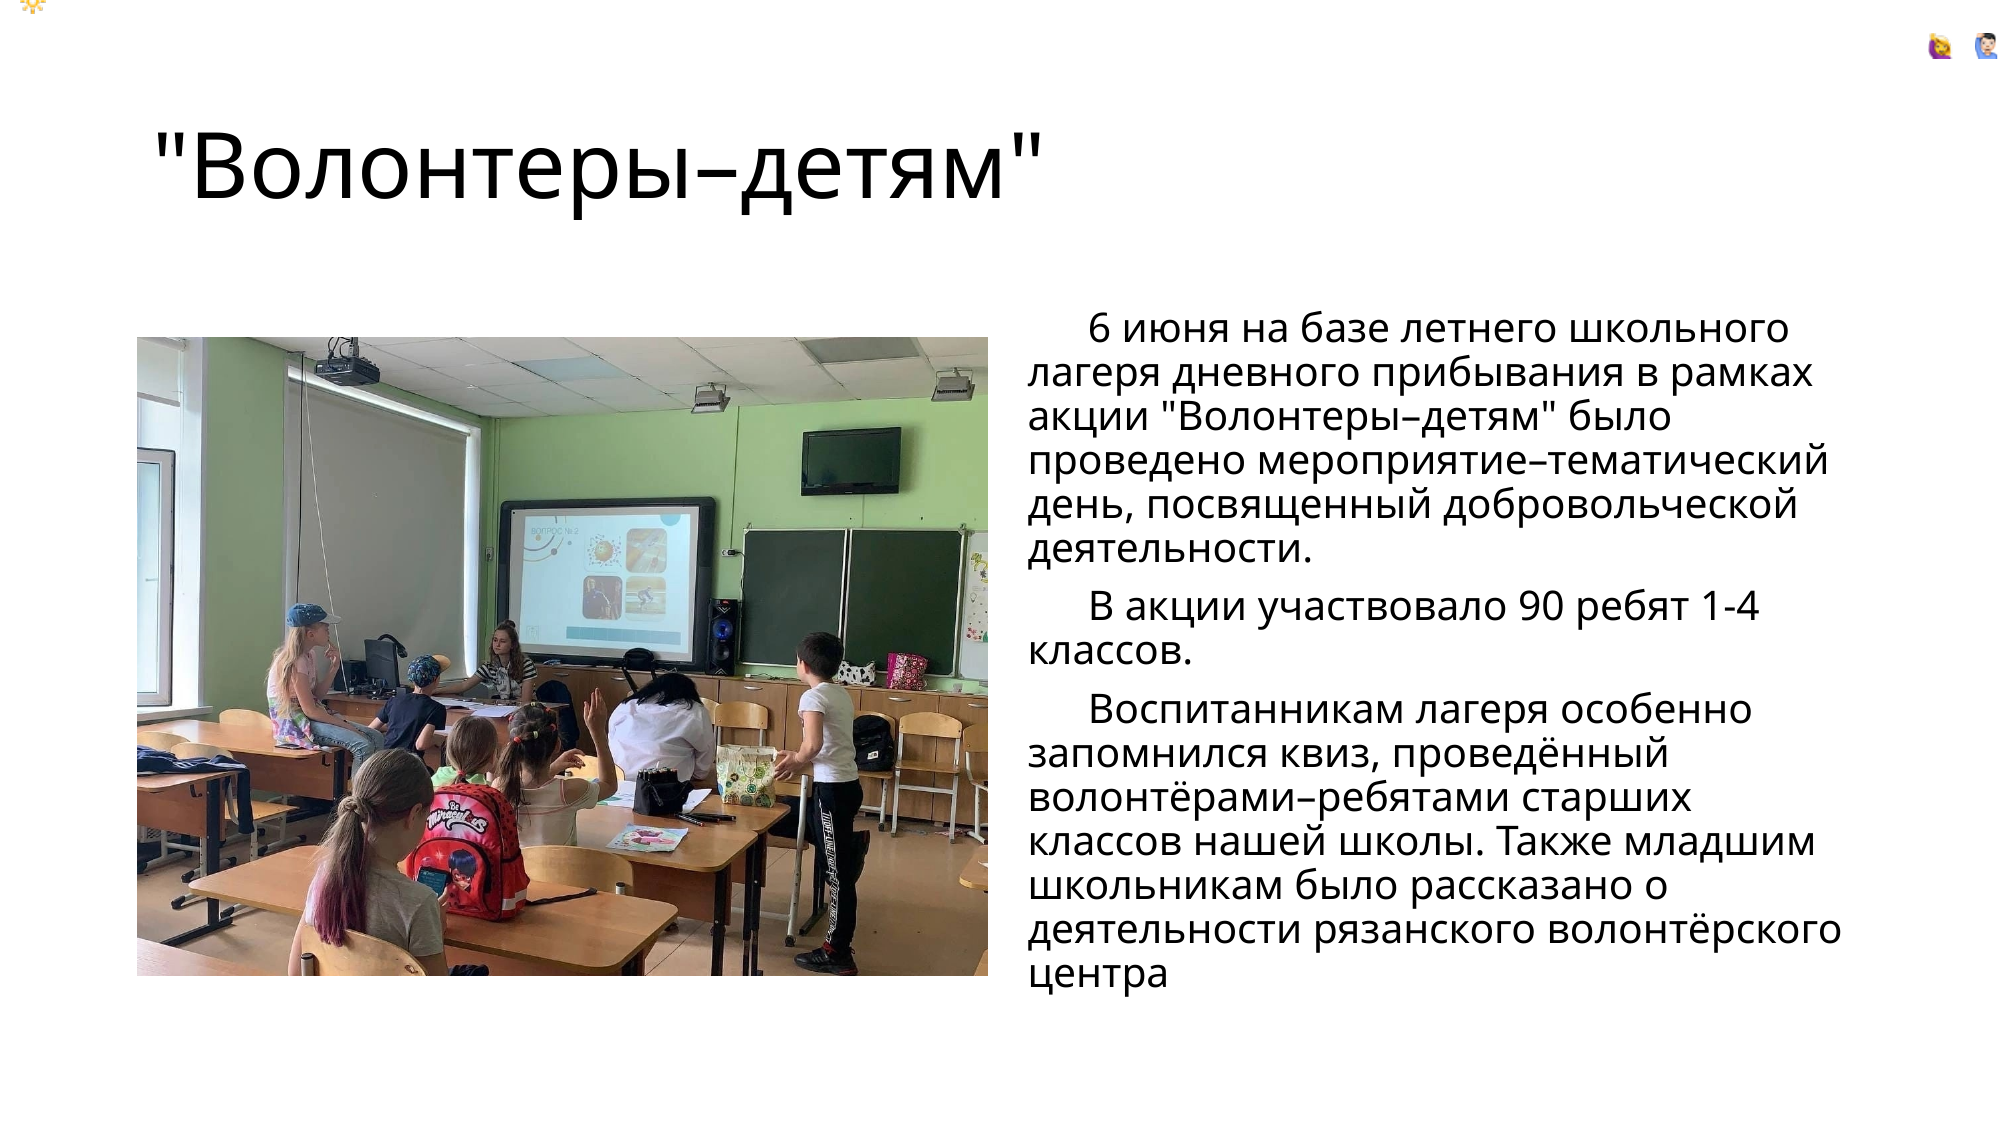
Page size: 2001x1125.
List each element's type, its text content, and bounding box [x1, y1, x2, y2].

title "Волонтеры–детям" [137, 59, 1863, 278]
picture [1928, 33, 1954, 59]
picture [1975, 33, 2000, 59]
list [137, 337, 988, 976]
picture [20, 0, 46, 14]
list 6 июня на базе летнего школьного лагеря дневного прибывания в рамках акции "Волонтеры–детям" было проведено мероприятие–тематический день, посвященный добровольческой деятельности. В акции участвовало 90 ребят 1-4 классов. Воспитанникам лагеря особенно запомнился квиз, проведённый волонтёрами–ребятами старших классов нашей школы. Также младшим школьникам было рассказано о деятельности рязанского волонтёрского центра [1012, 299, 1863, 1014]
